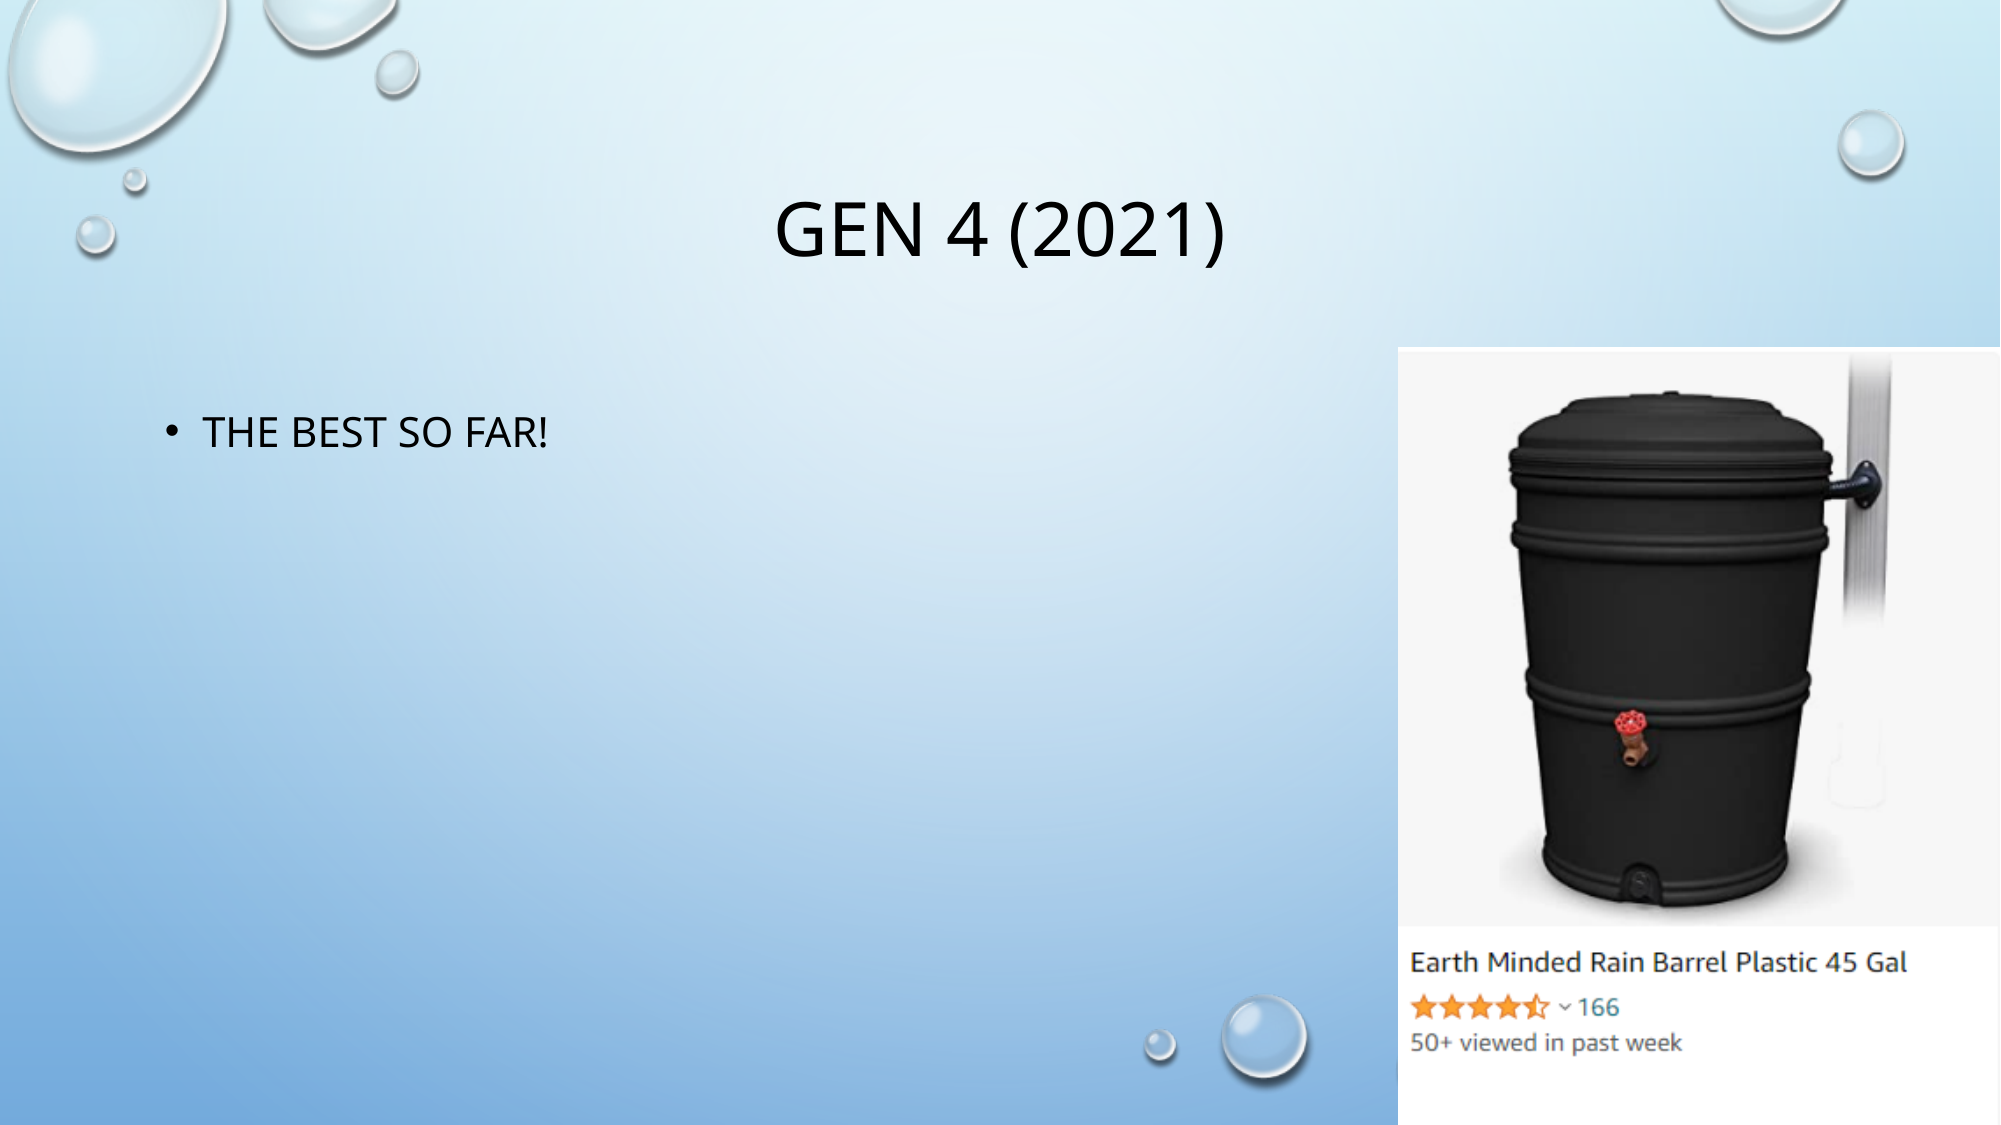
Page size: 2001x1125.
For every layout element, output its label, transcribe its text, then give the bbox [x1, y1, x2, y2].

picture [0, 0, 2000, 1125]
list The best so far! [149, 388, 1392, 950]
title GEN 4 (2021) [149, 101, 1851, 364]
